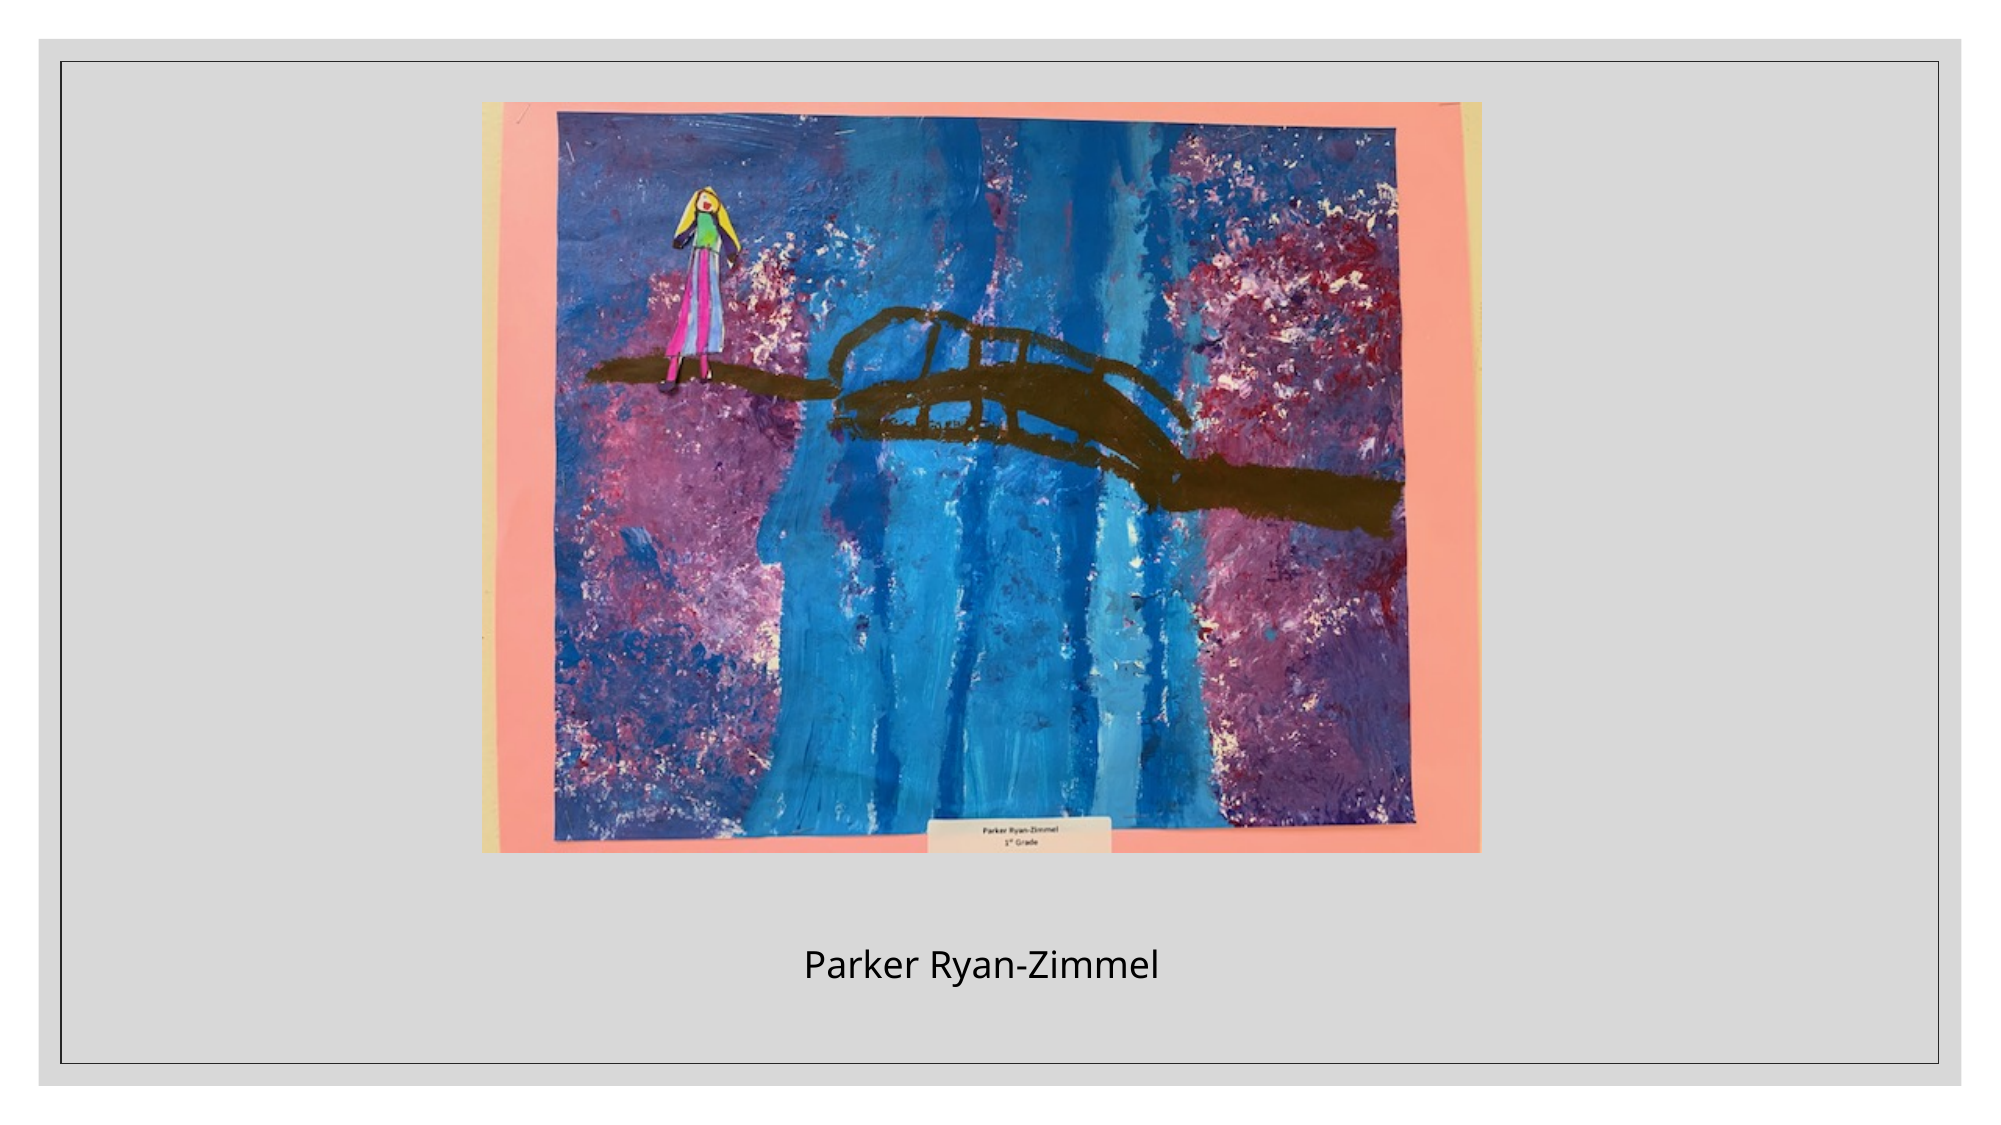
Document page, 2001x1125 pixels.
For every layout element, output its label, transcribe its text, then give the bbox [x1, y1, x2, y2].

text_box Parker Ryan-Zimmel [788, 933, 1176, 993]
picture [481, 102, 1482, 853]
